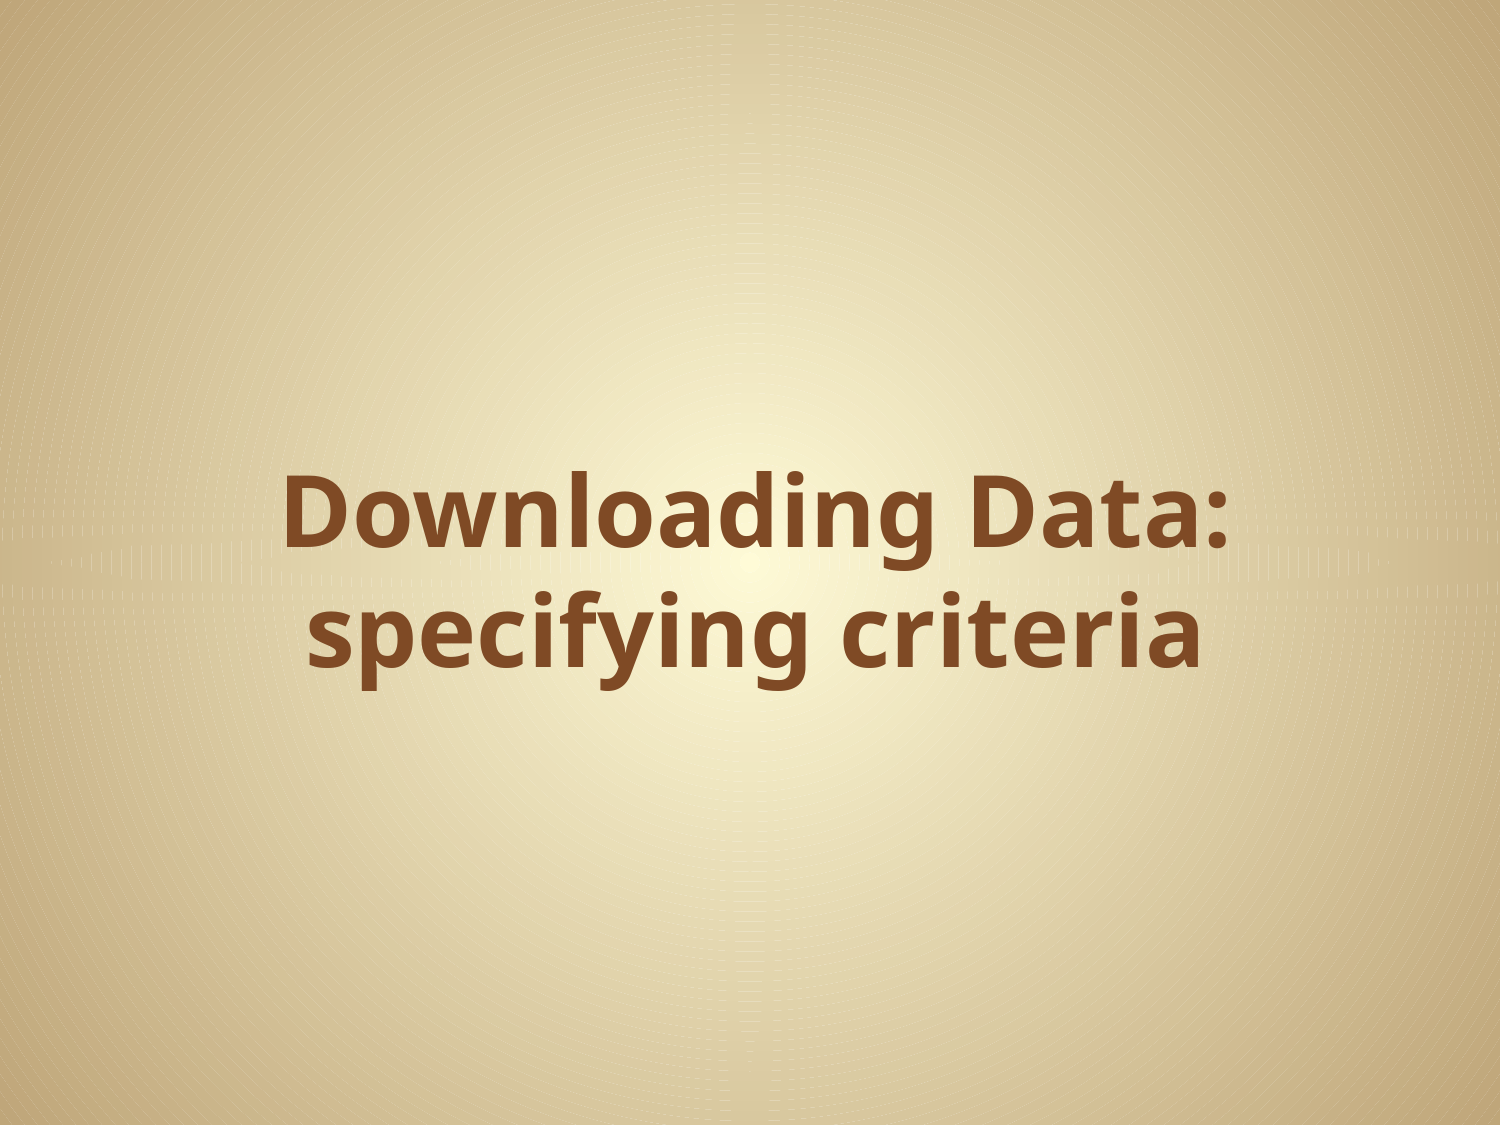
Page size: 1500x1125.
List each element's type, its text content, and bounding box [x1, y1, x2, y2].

text_box Downloading Data: specifying criteria [118, 440, 1394, 775]
